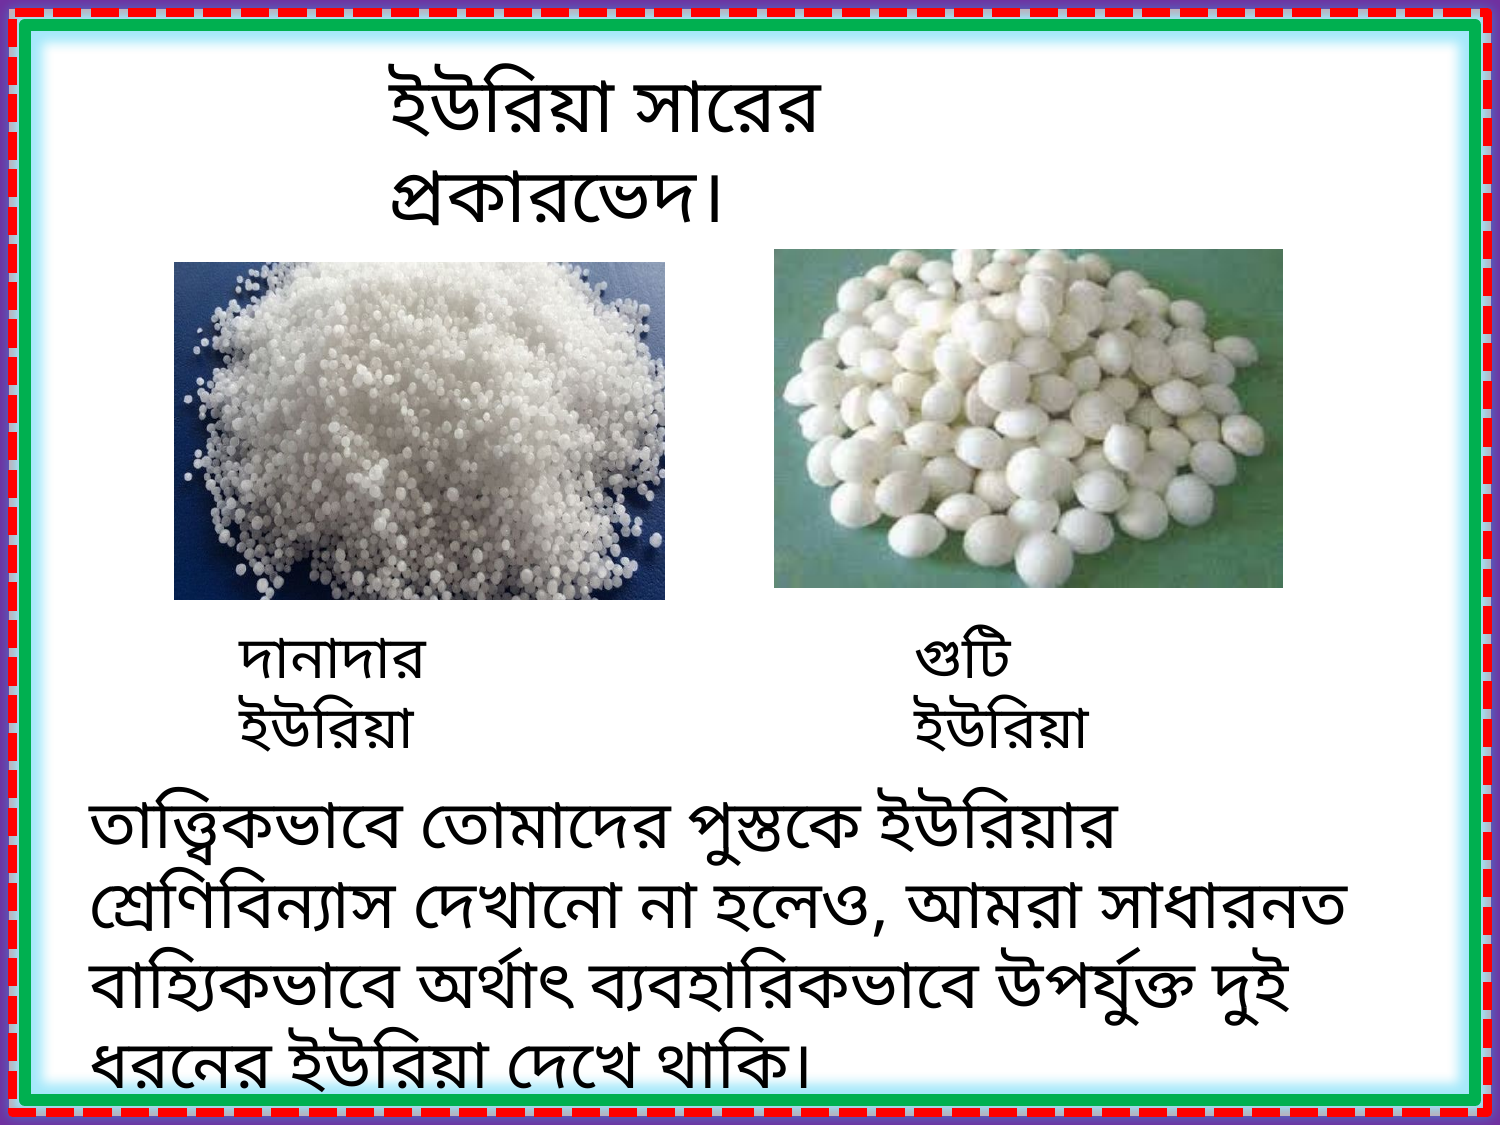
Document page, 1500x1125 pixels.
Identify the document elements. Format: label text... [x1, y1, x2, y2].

text_box [0, 0, 1500, 1125]
text_box তাত্ত্বিকভাবে তোমাদের পুস্তকে ইউরিয়ার শ্রেণিবিন্যাস দেখানো না হলেও, আমরা সাধারনত বাহ্যিকভাবে অর্থাৎ ব্যবহারিকভাবে উপর্যুক্ত দুই ধরনের ইউরিয়া দেখে থাকি। [75, 774, 1450, 1110]
text_box ইউরিয়া সারের প্রকারভেদ। [374, 49, 1050, 245]
text_box গুটি ইউরিয়া [900, 612, 1163, 768]
picture [174, 262, 665, 601]
picture [774, 249, 1283, 588]
text_box [10, 10, 1490, 1115]
text_box দানাদার ইউরিয়া [224, 612, 588, 768]
text_box দলীয় কাজ [5, 5, 1497, 1121]
